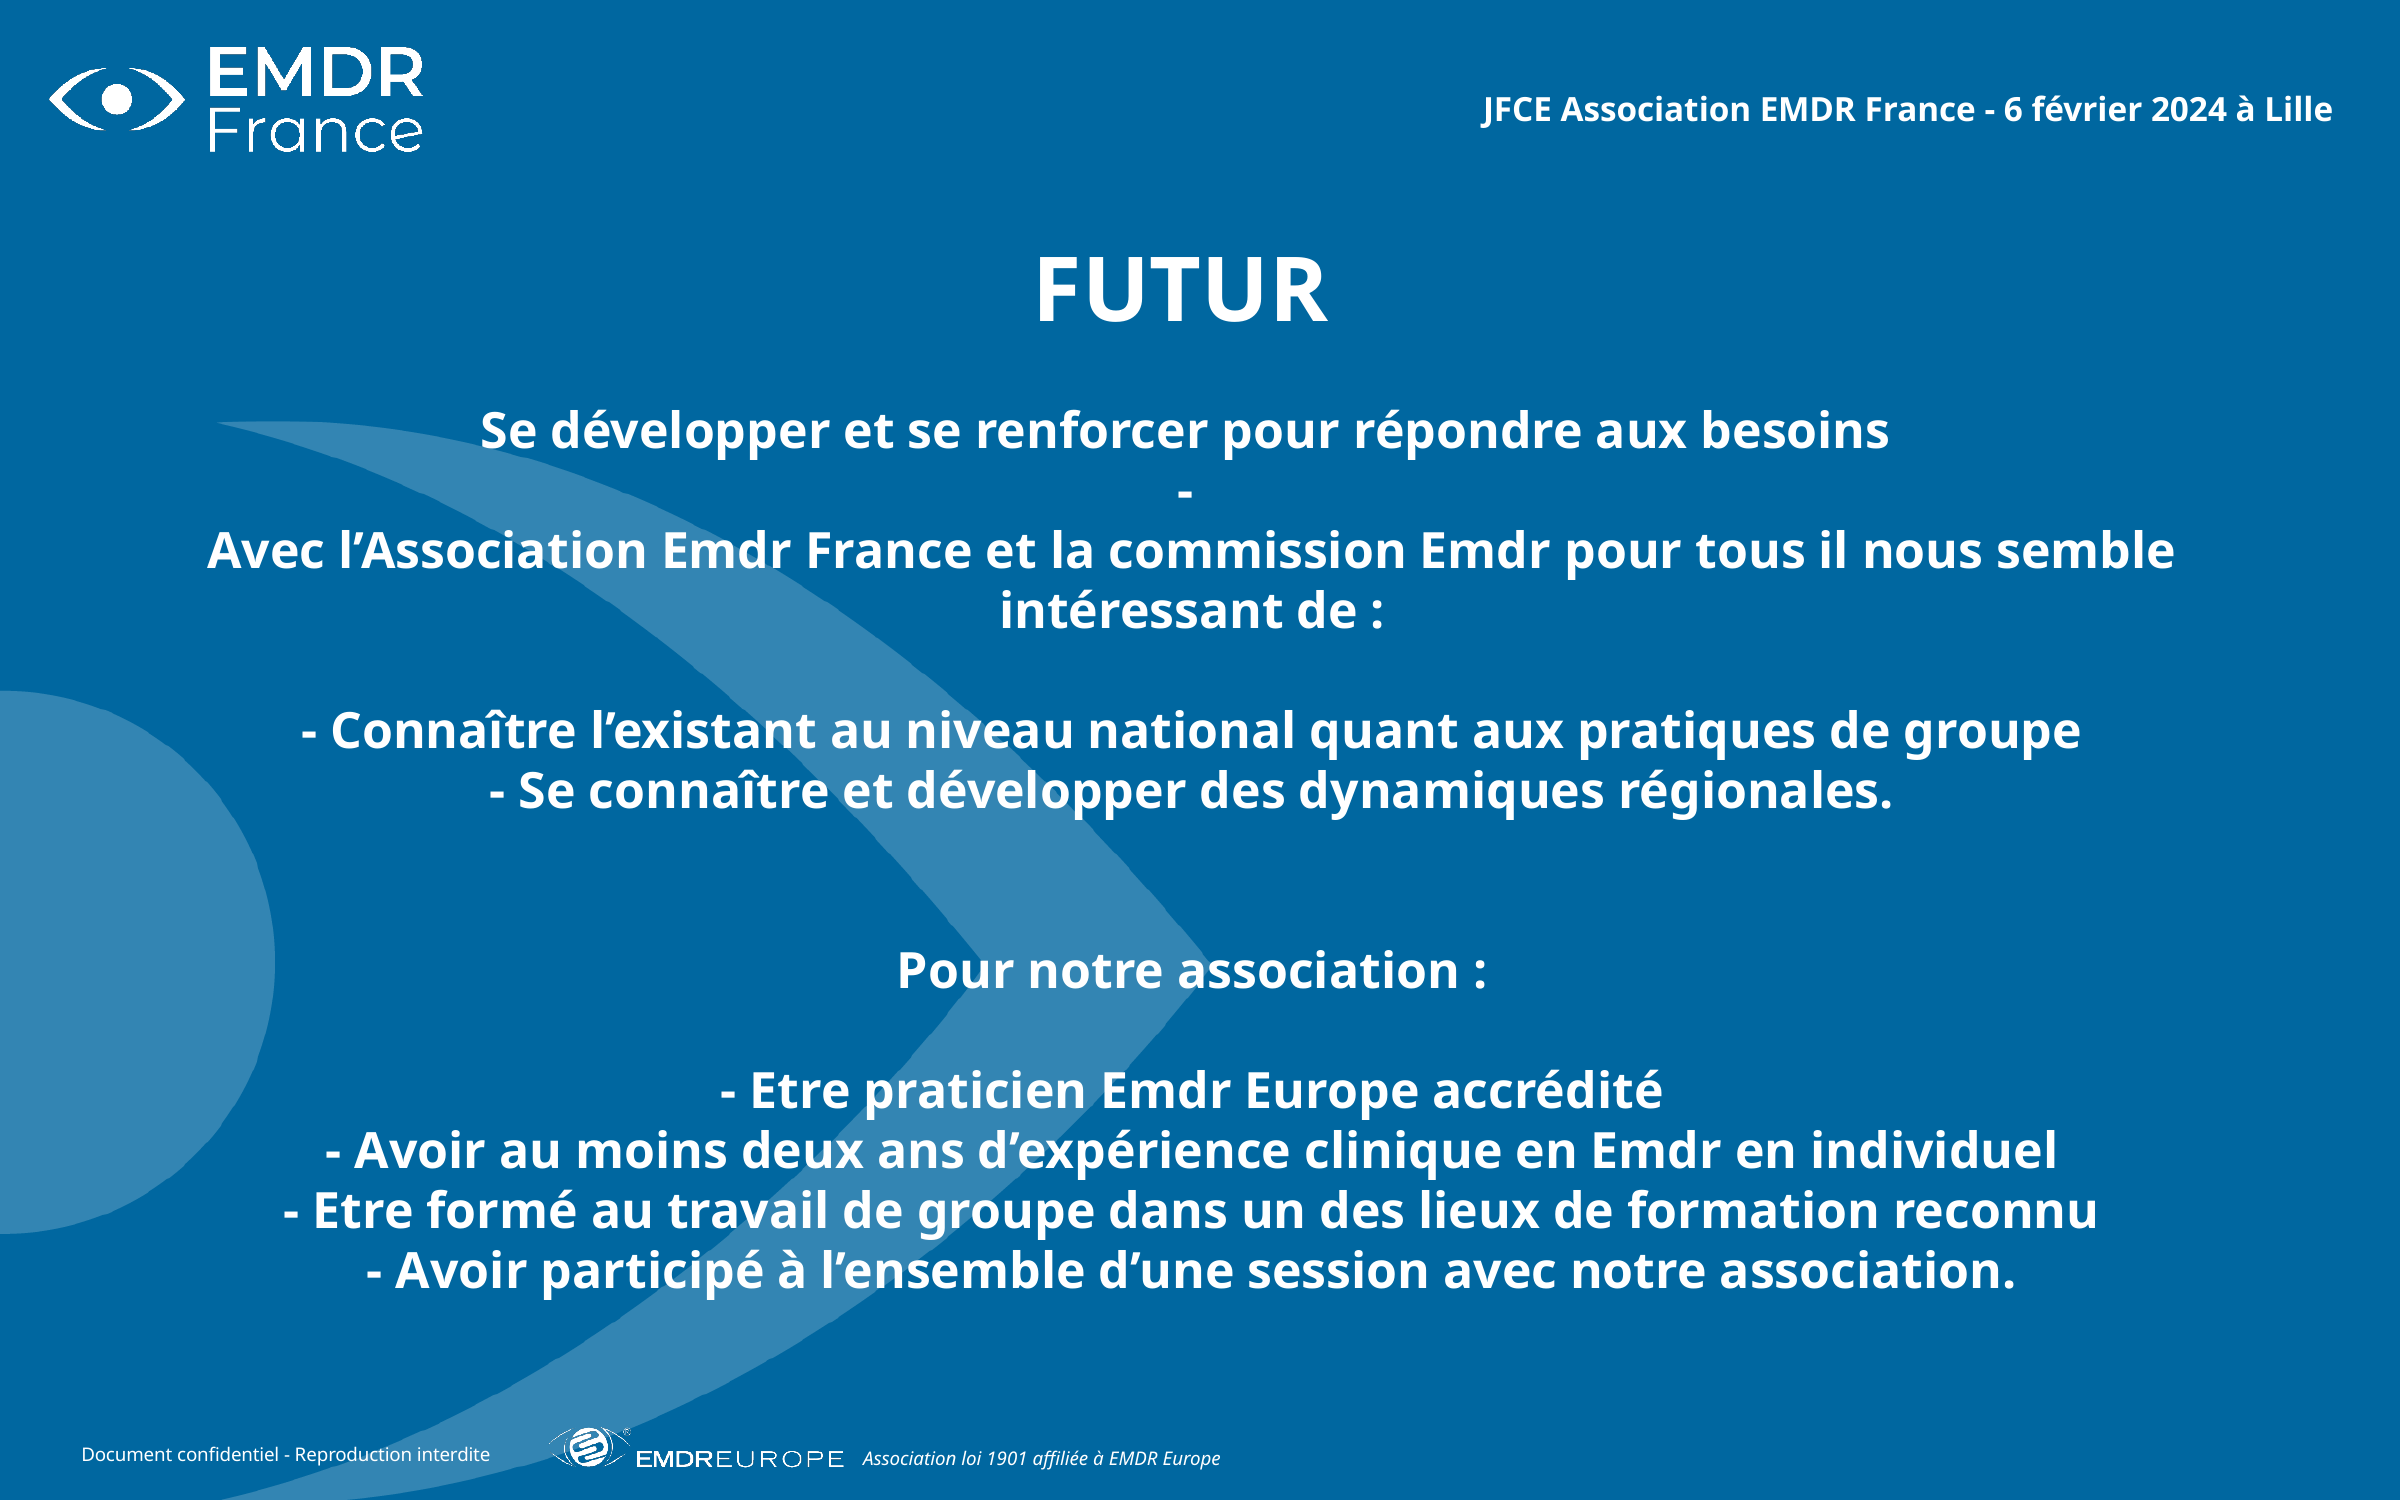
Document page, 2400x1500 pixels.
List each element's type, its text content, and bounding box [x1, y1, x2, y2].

list FUTUR Se développer et se renforcer pour répondre aux besoins - Avec l’Association Emdr France et la commission Emdr pour tous il nous semble intéressant de : - Connaître l’existant au niveau national quant aux pratiques de groupe - Se connaître et développer des dynamiques régionales. Pour notre association : - Etre praticien Emdr Europe accrédité - Avoir au moins deux ans d’expérience clinique en Emdr en individuel - Etre formé au travail de groupe dans un des lieux de formation reconnu - Avoir participé à l’ensemble d’une session avec notre association. [181, 223, 2204, 1328]
picture [0, 350, 1275, 1500]
list JFCE Association EMDR France - 6 février 2024 à Lille [1366, 80, 2343, 153]
picture [43, 41, 428, 157]
